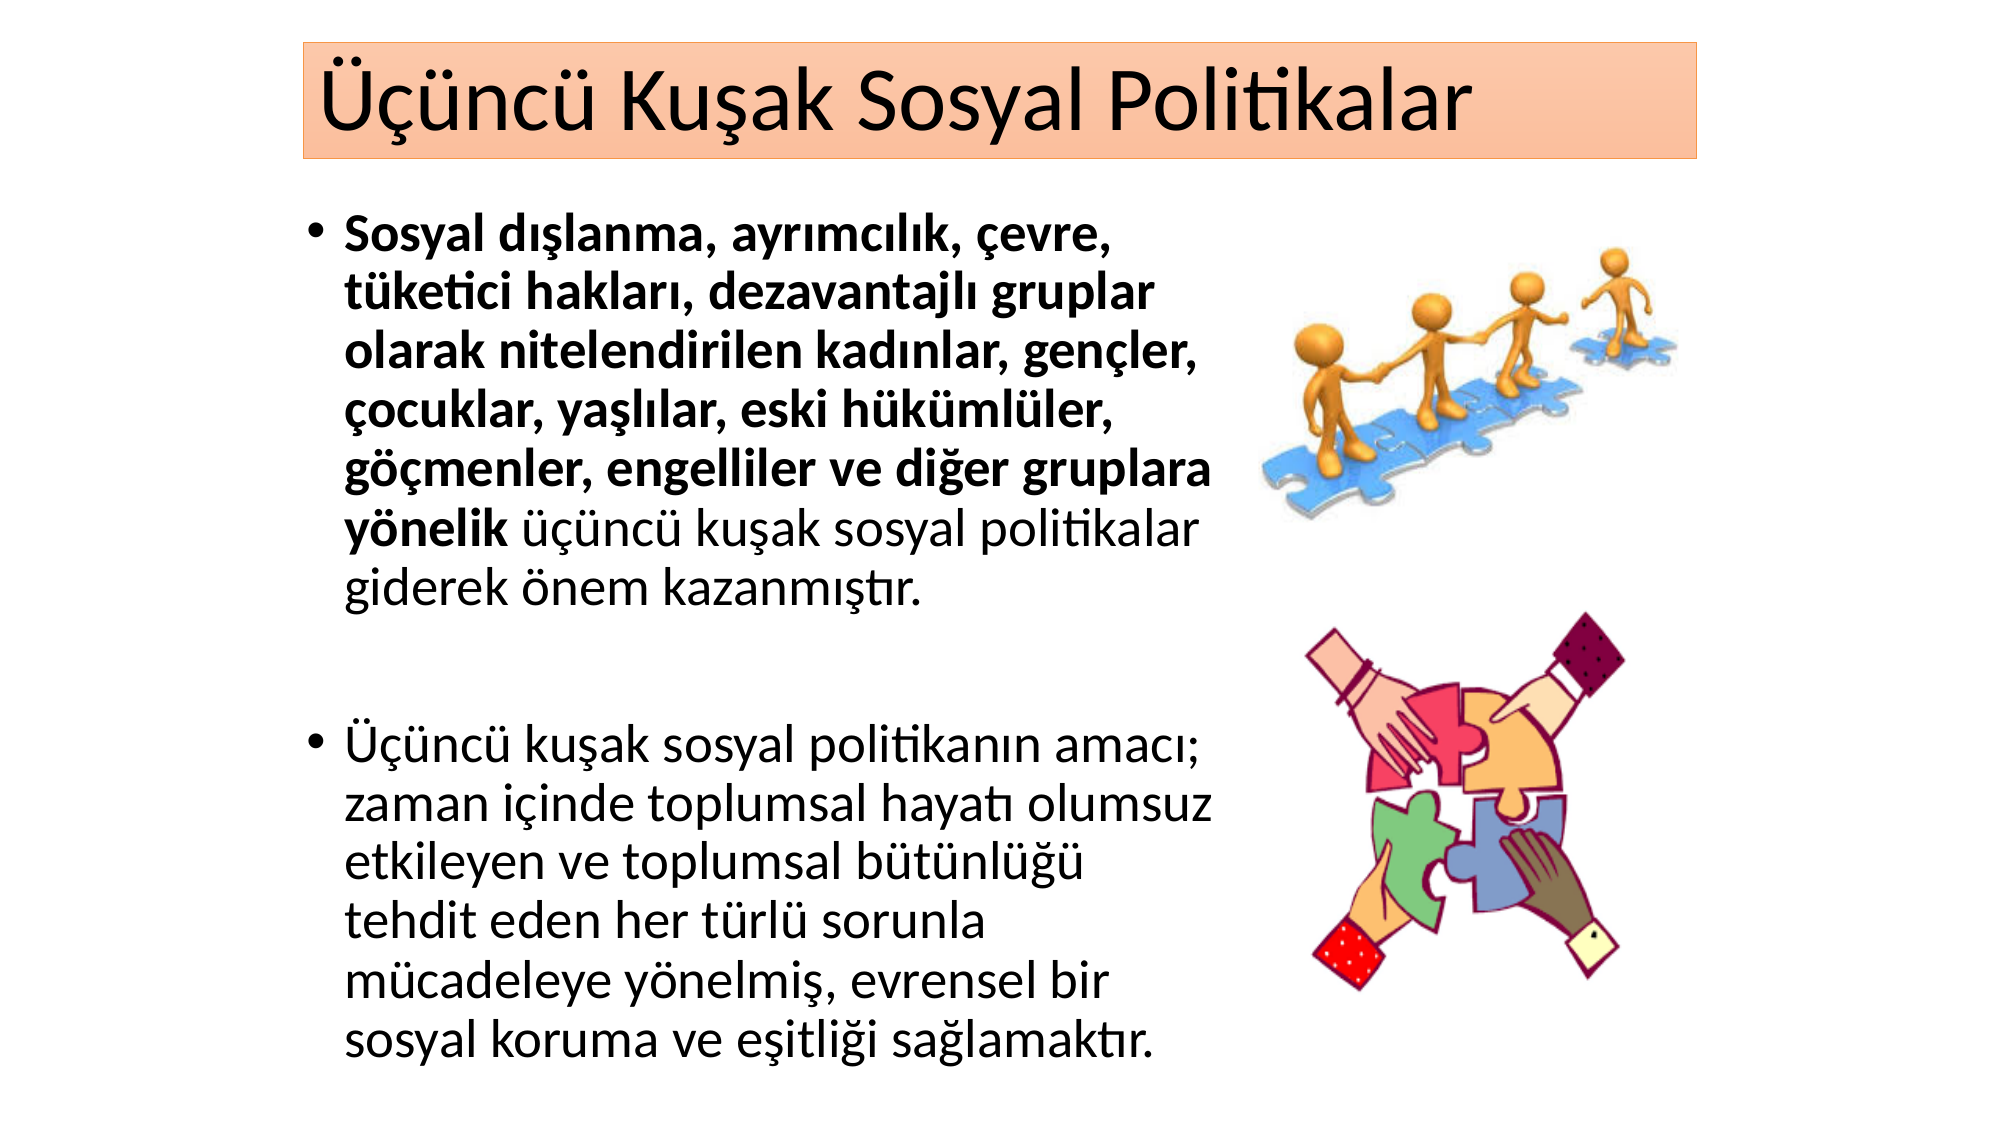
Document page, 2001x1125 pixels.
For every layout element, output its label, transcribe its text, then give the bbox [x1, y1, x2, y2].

list Sosyal dışlanma, ayrımcılık, çevre, tüketici hakları, dezavantajlı gruplar olarak nitelendirilen kadınlar, gençler, çocuklar, yaşlılar, eski hükümlüler, göçmenler, engelliler ve diğer gruplara yönelik üçüncü kuşak sosyal politikalar giderek önem kazanmıştır. Üçüncü kuşak sosyal politikanın amacı; zaman içinde toplumsal hayatı olumsuz etkileyen ve toplumsal bütünlüğü tehdit eden her türlü sorunla mücadeleye yönelmiş, evrensel bir sosyal koruma ve eşitliği sağlamaktır. [291, 196, 1237, 1094]
picture [1283, 609, 1648, 995]
picture [1236, 231, 1697, 545]
title Üçüncü Kuşak Sosyal Politikalar [303, 42, 1697, 159]
